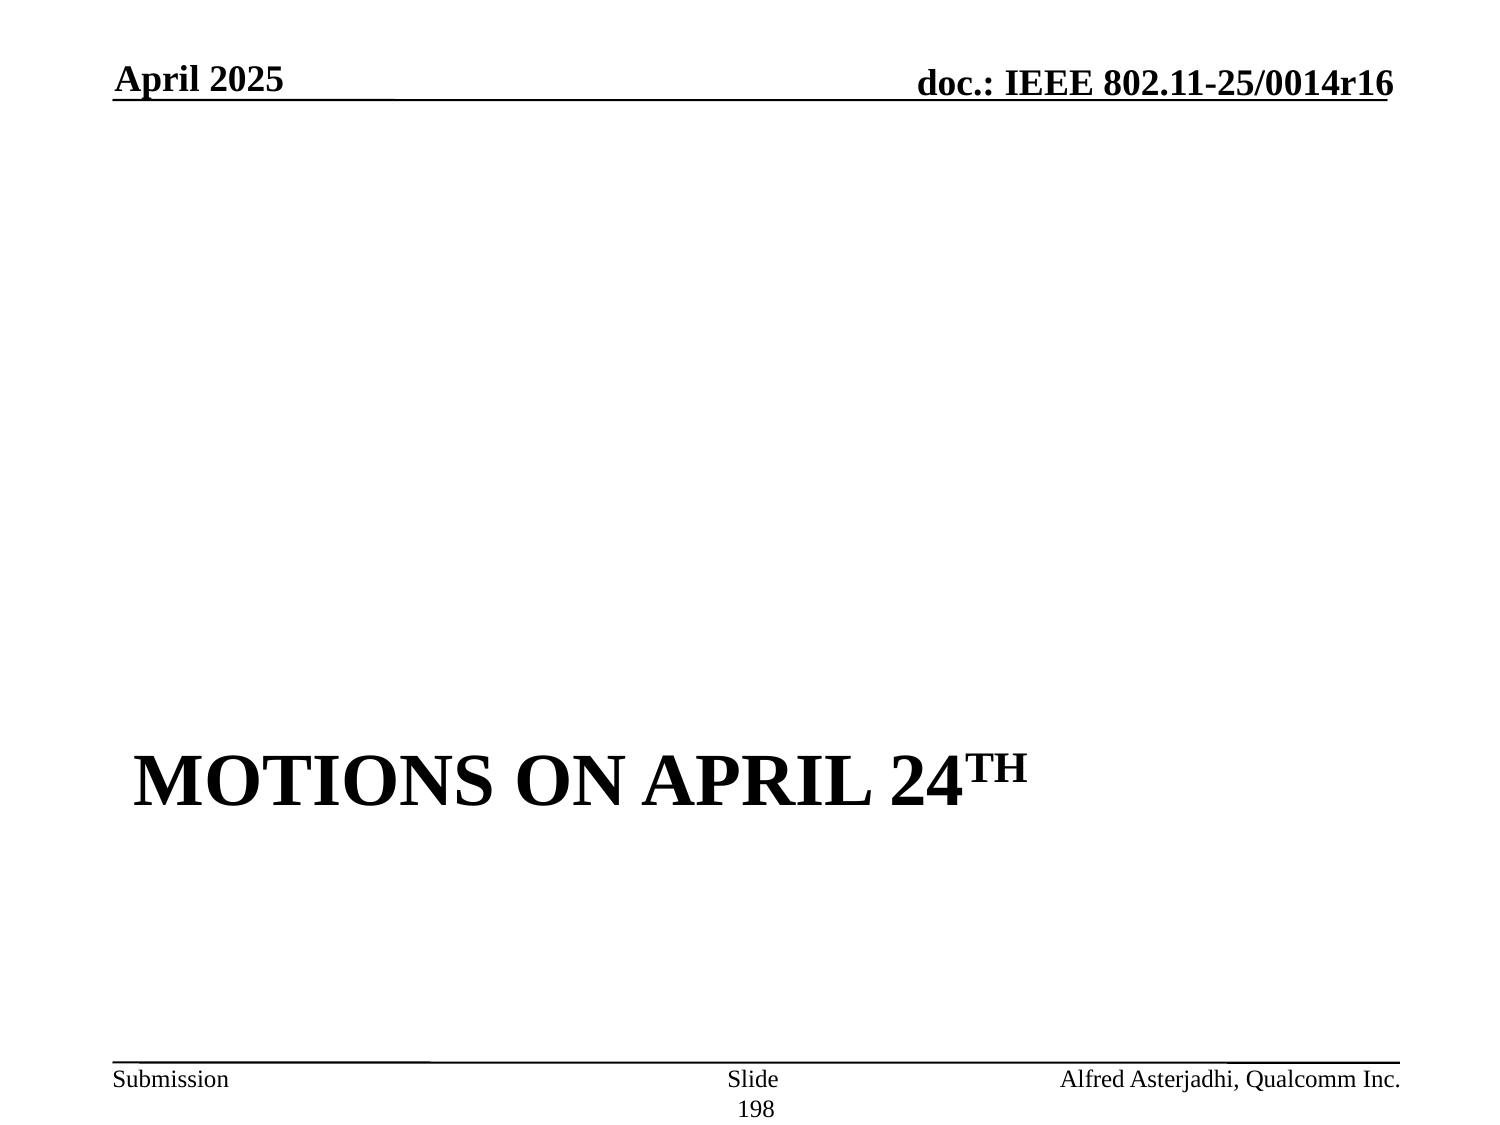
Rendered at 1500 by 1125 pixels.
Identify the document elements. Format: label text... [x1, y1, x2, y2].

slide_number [114, 54, 423, 100]
title Motions on April 24th [118, 722, 1394, 947]
slide_number Slide 198 [712, 1061, 800, 1123]
footer Alfred Asterjadhi, Qualcomm Inc. [878, 1061, 1402, 1093]
